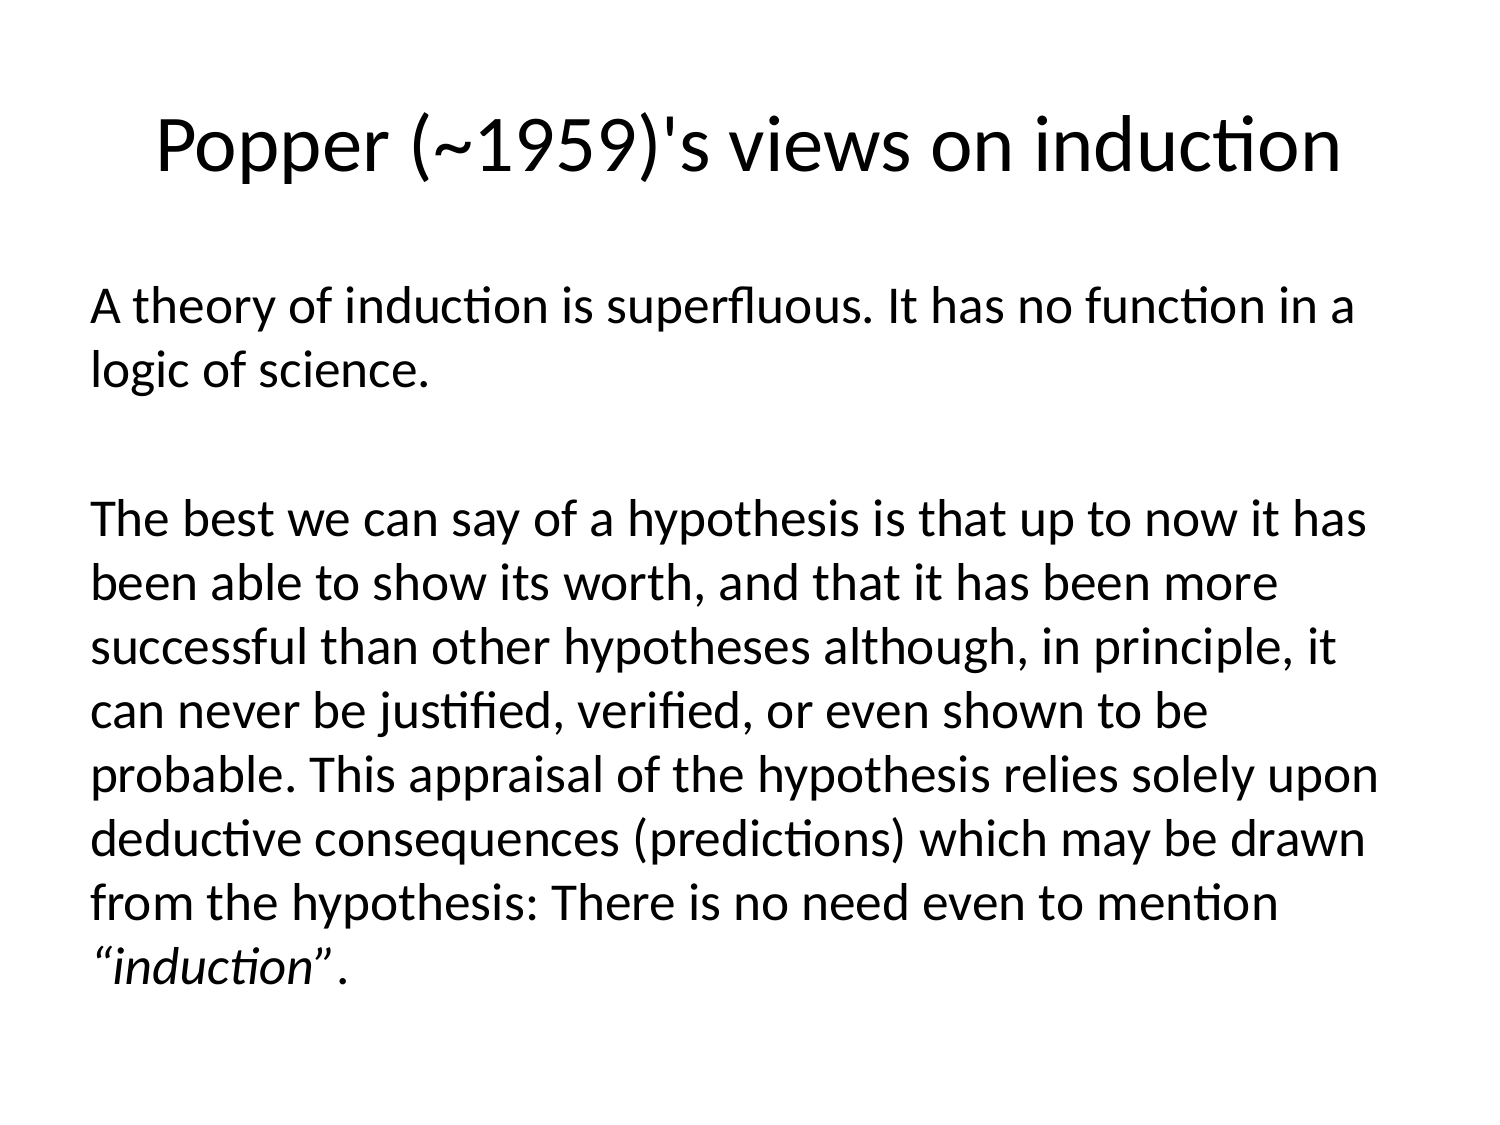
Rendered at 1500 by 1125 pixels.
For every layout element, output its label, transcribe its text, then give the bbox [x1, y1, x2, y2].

title Popper (~1959)'s views on induction [75, 45, 1425, 233]
list A theory of induction is superfluous. It has no function in a logic of science. The best we can say of a hypothesis is that up to now it has been able to show its worth, and that it has been more successful than other hypotheses although, in principle, it can never be justified, verified, or even shown to be probable. This appraisal of the hypothesis relies solely upon deductive consequences (predictions) which may be drawn from the hypothesis: There is no need even to mention “induction”. [75, 262, 1425, 1005]
